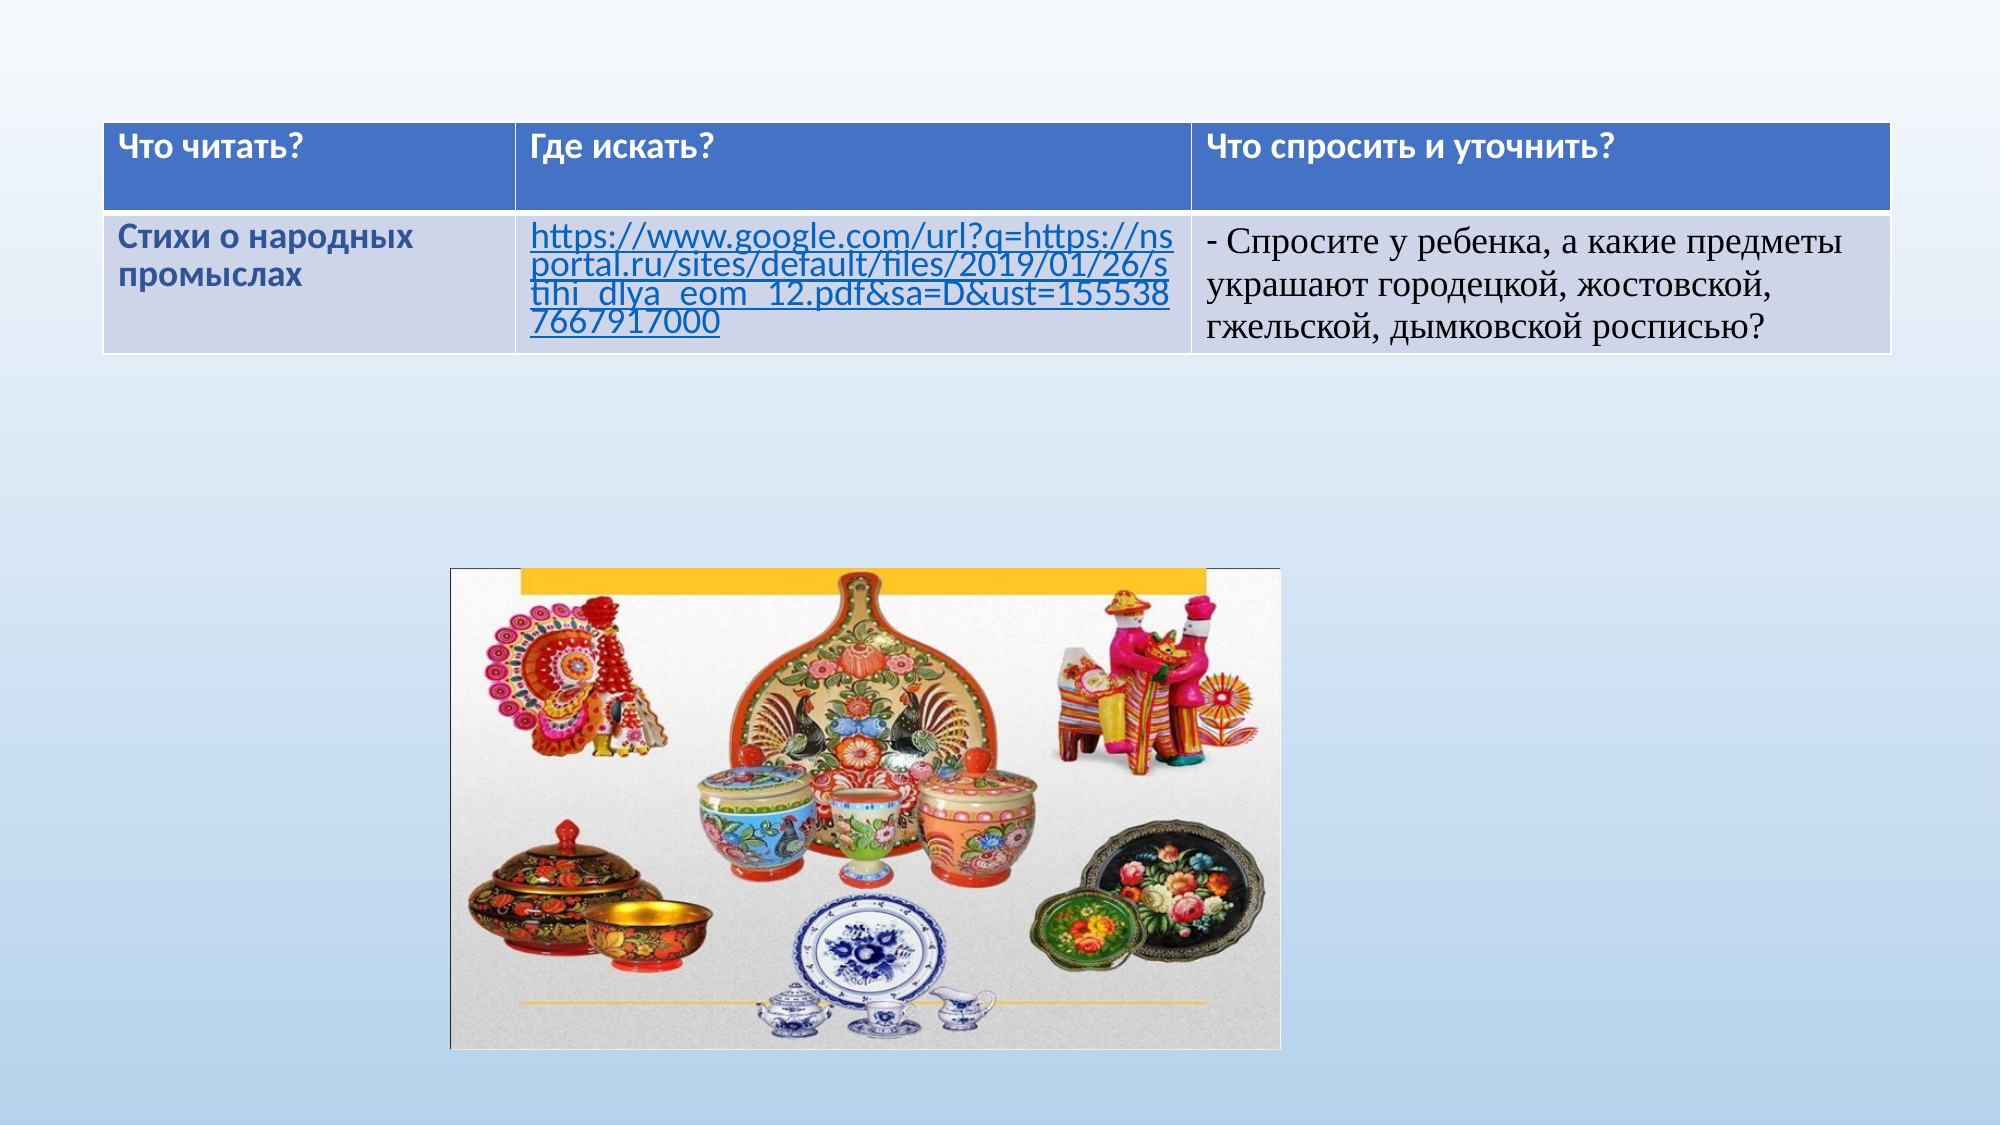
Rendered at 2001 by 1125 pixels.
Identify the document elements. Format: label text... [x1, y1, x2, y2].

table_cell - Спросите у ребенка, а какие предметы украшают городецкой, жостовской, гжельской, дымковской росписью? [1192, 216, 1890, 353]
table_cell Стихи о народных промыслах [104, 216, 515, 353]
picture [450, 568, 1281, 1050]
table_cell https://www.google.com/url?q=https://nsportal.ru/sites/default/files/2019/01/26/stihi_dlya_eom_12.pdf&sa=D&ust=1555387667917000 [516, 216, 1191, 353]
table_header Где искать? [516, 123, 1191, 210]
table_header Что читать? [104, 123, 515, 210]
table_header Что спросить и уточнить? [1192, 123, 1890, 210]
